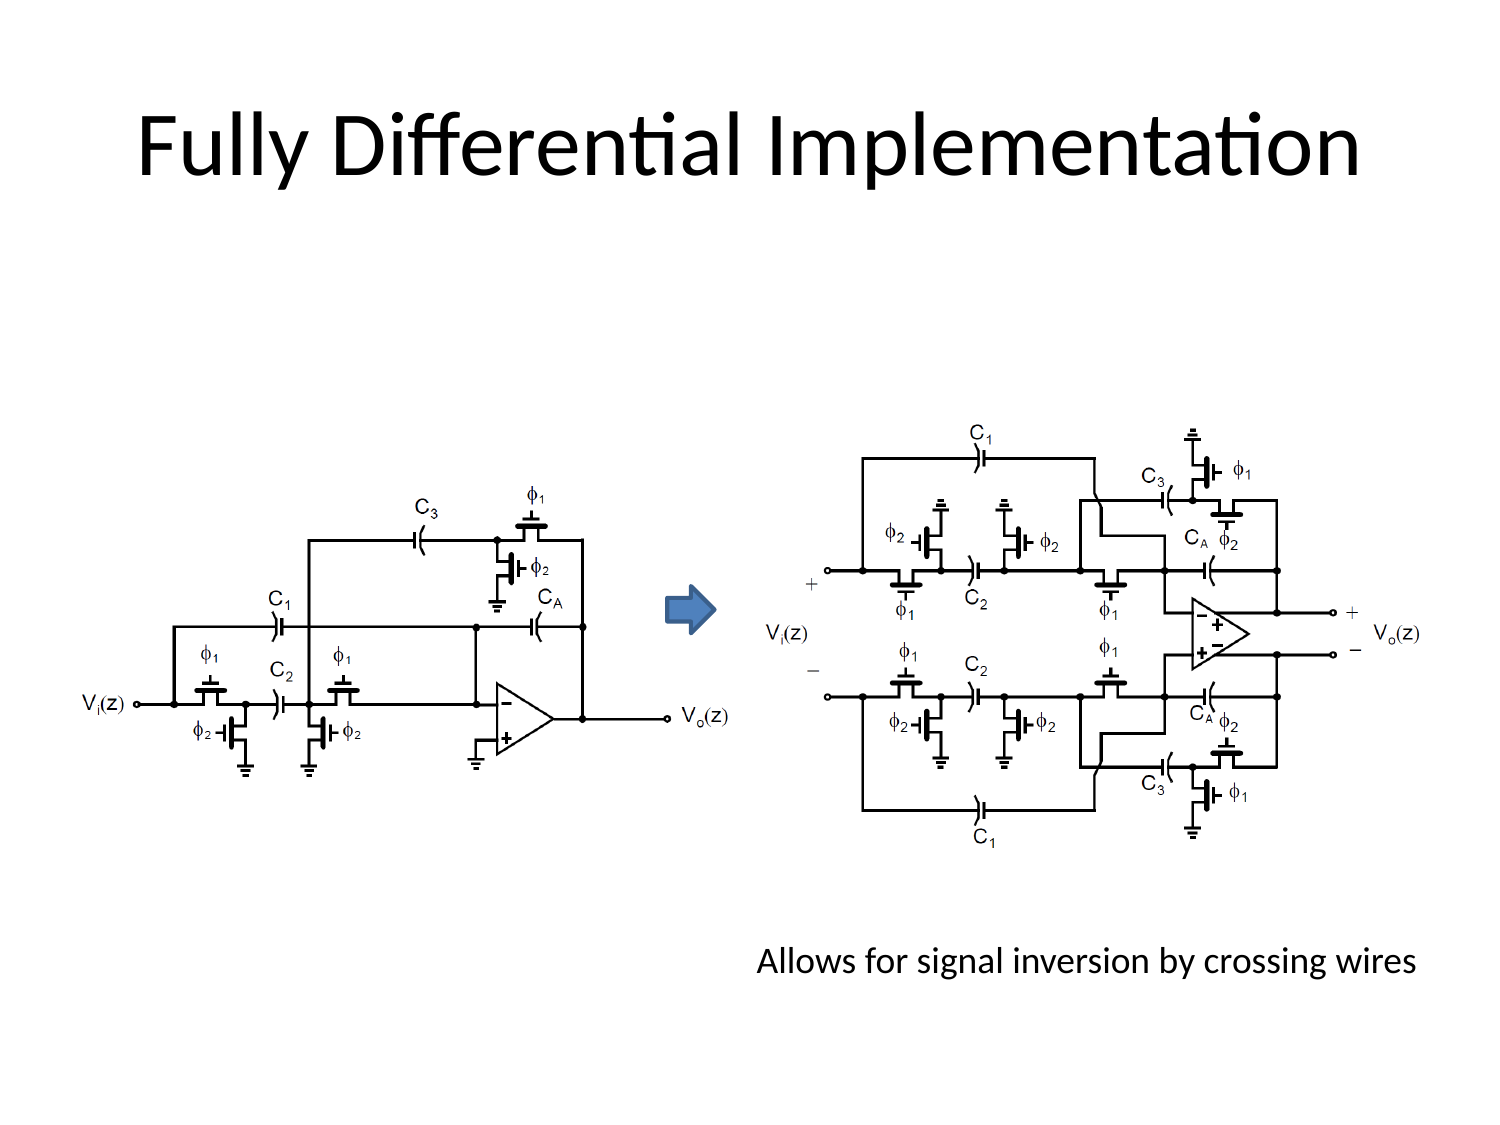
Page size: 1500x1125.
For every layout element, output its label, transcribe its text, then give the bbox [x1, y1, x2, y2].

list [74, 483, 738, 784]
title Fully Differential Implementation [75, 45, 1425, 233]
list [762, 416, 1426, 851]
text_box Allows for signal inversion by crossing wires [741, 928, 1433, 989]
